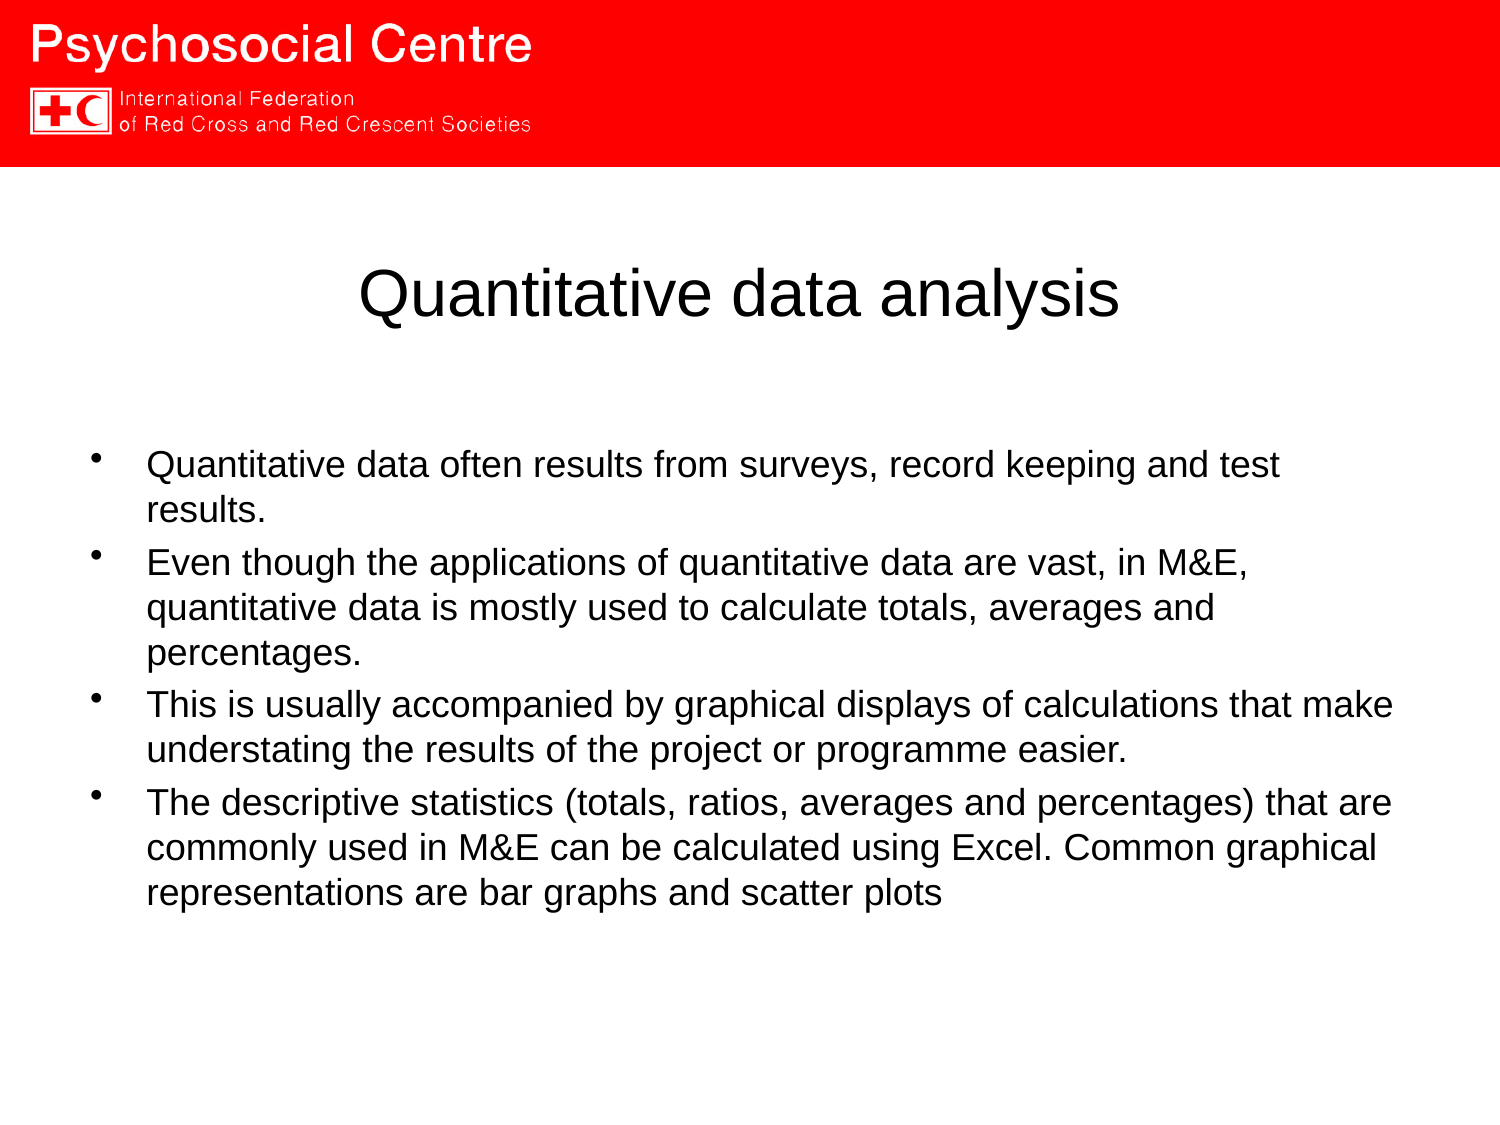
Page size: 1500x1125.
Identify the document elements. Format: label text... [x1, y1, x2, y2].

list Quantitative data often results from surveys, record keeping and test results. Even though the applications of quantitative data are vast, in M&E, quantitative data is mostly used to calculate totals, averages and percentages. This is usually accompanied by graphical displays of calculations that make understating the results of the project or programme easier. The descriptive statistics (totals, ratios, averages and percentages) that are commonly used in M&E can be calculated using Excel. Common graphical representations are bar graphs and scatter plots [74, 432, 1426, 1006]
picture [0, 0, 1500, 167]
title Quantitative data analysis [64, 196, 1416, 385]
